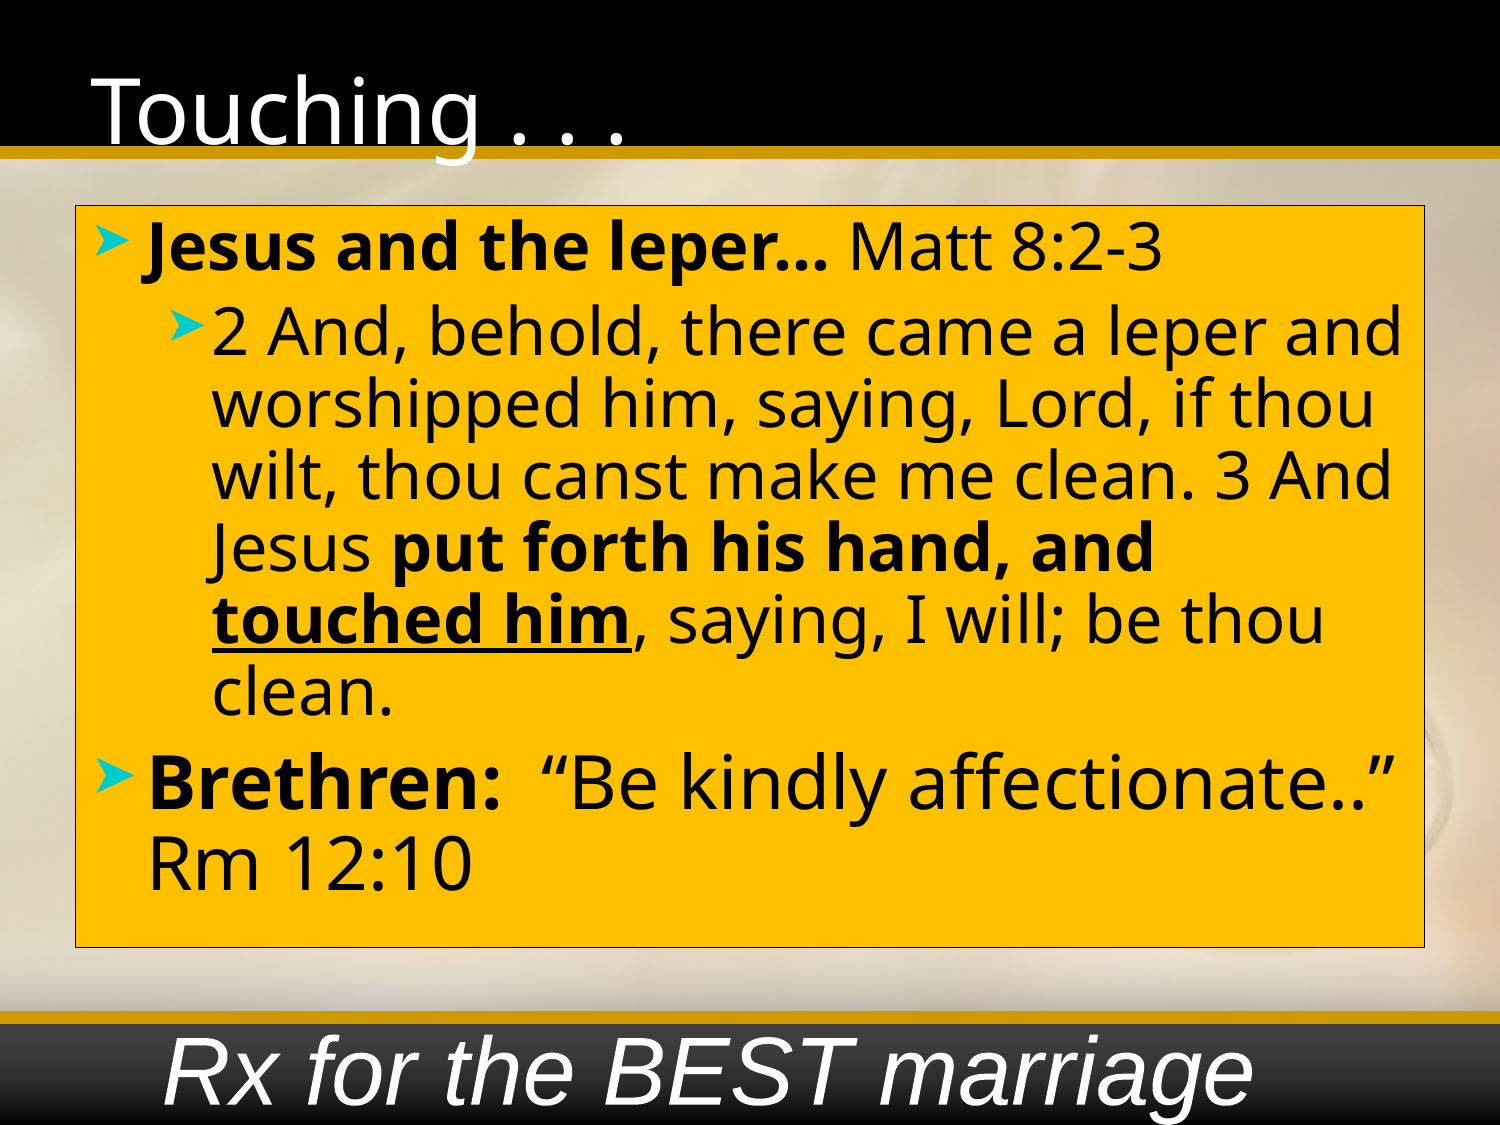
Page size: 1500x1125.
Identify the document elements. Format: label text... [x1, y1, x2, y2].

title Touching . . . [75, 45, 1425, 205]
list Jesus and the leper… Matt 8:2-3 2 And, behold, there came a leper and worshipped him, saying, Lord, if thou wilt, thou canst make me clean. 3 And Jesus put forth his hand, and touched him, saying, I will; be thou clean. Brethren: “Be kindly affectionate..” Rm 12:10 [75, 205, 1425, 948]
